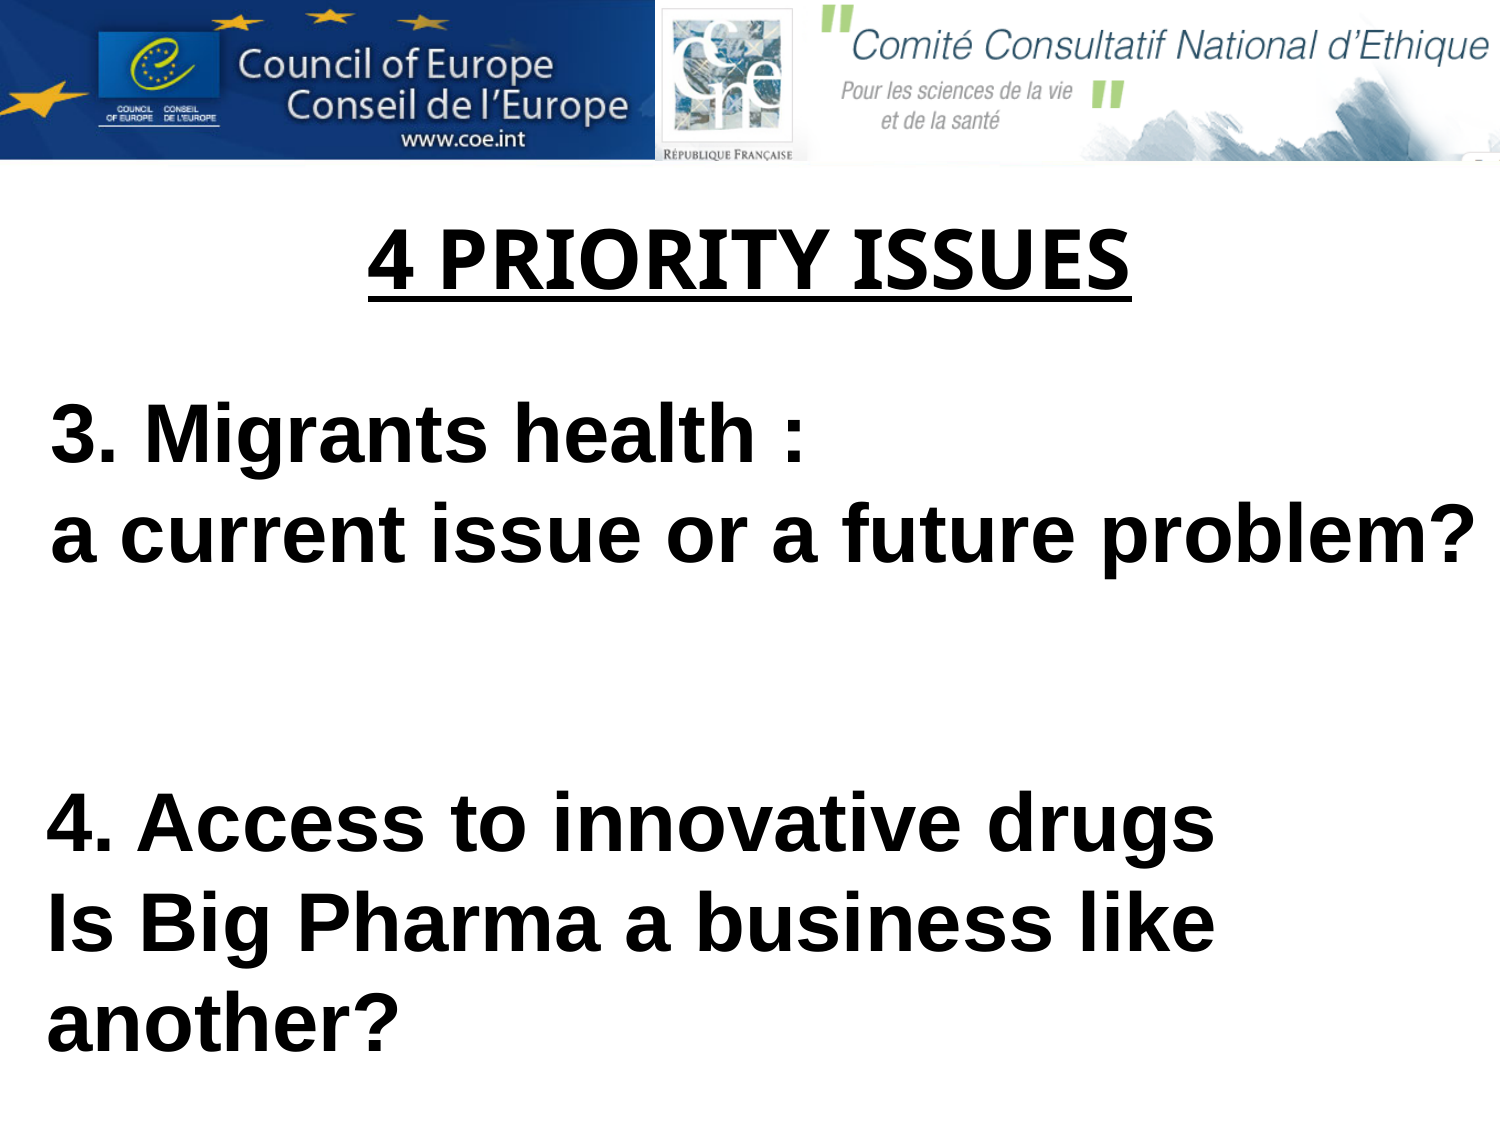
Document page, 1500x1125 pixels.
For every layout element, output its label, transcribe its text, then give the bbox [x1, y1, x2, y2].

text_box 3. Migrants health : a current issue or a future problem? [35, 371, 1500, 647]
picture [0, 0, 1500, 1125]
text_box 4 PRIORITY ISSUES [123, 208, 1376, 304]
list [655, 0, 1500, 162]
text_box 4. Access to innovative drugs Is Big Pharma a business like another? [31, 761, 1450, 1076]
